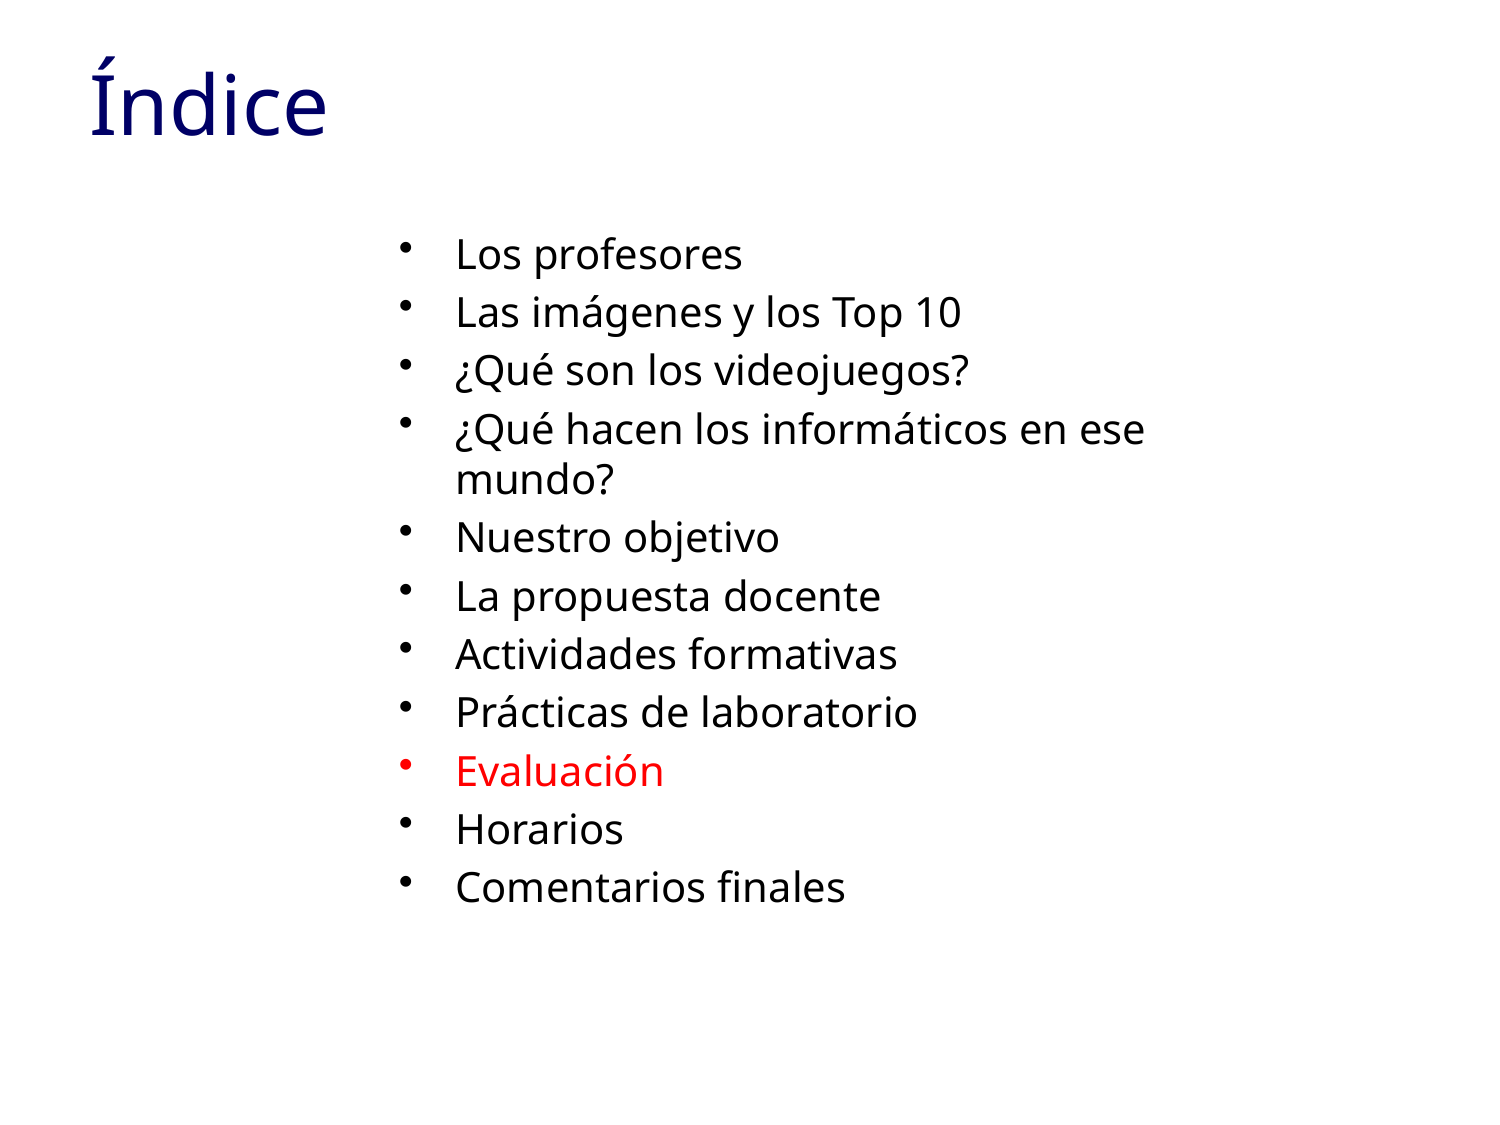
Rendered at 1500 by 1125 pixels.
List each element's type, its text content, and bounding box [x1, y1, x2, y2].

title Índice [75, 45, 1425, 233]
list Los profesores Las imágenes y los Top 10 ¿Qué son los videojuegos? ¿Qué hacen los informáticos en ese mundo? Nuestro objetivo La propuesta docente Actividades formativas Prácticas de laboratorio Evaluación Horarios Comentarios finales [383, 220, 1236, 963]
